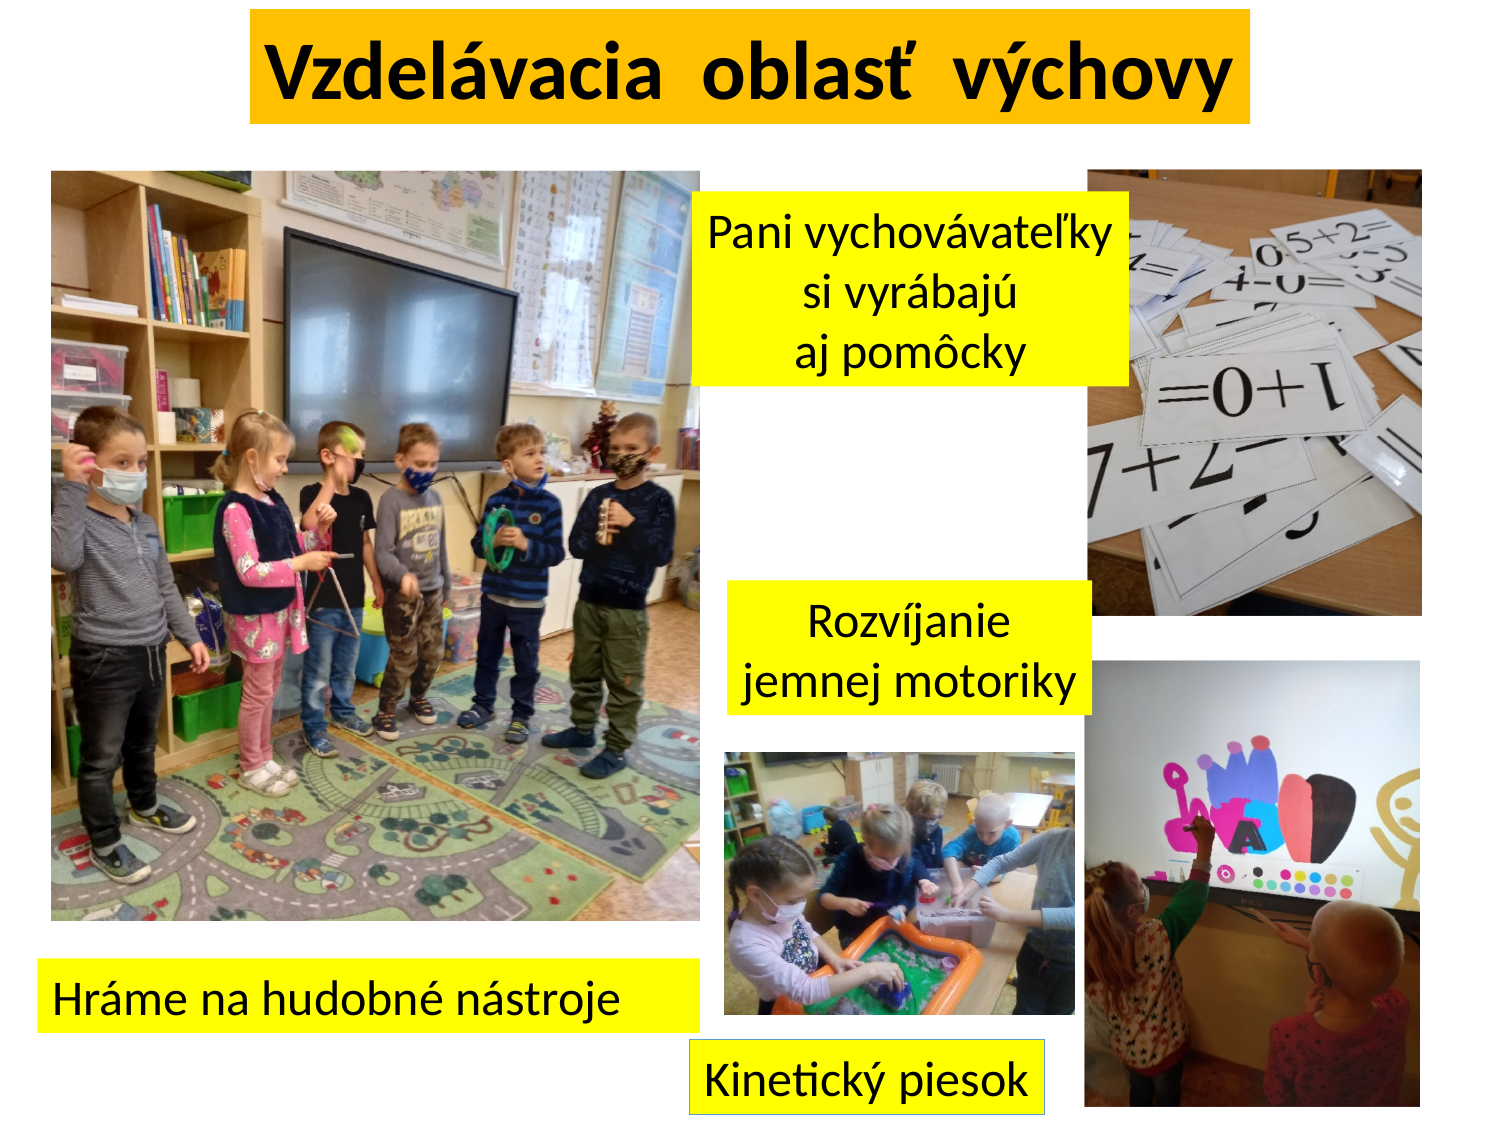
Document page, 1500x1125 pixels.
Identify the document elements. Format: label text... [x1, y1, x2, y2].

text_box Hráme na hudobné nástroje [37, 958, 700, 1033]
text_box Rozvíjanie jemnej motoriky [750, 580, 1093, 716]
text_box Pani vychovávateľky si vyrábajú aj pomôcky [692, 191, 1129, 387]
text_box Kinetický piesok [689, 1039, 1045, 1115]
text_box Vzdelávacia oblasť výchovy [249, 9, 1251, 124]
picture [1031, 170, 1478, 615]
picture [0, 171, 1475, 1106]
